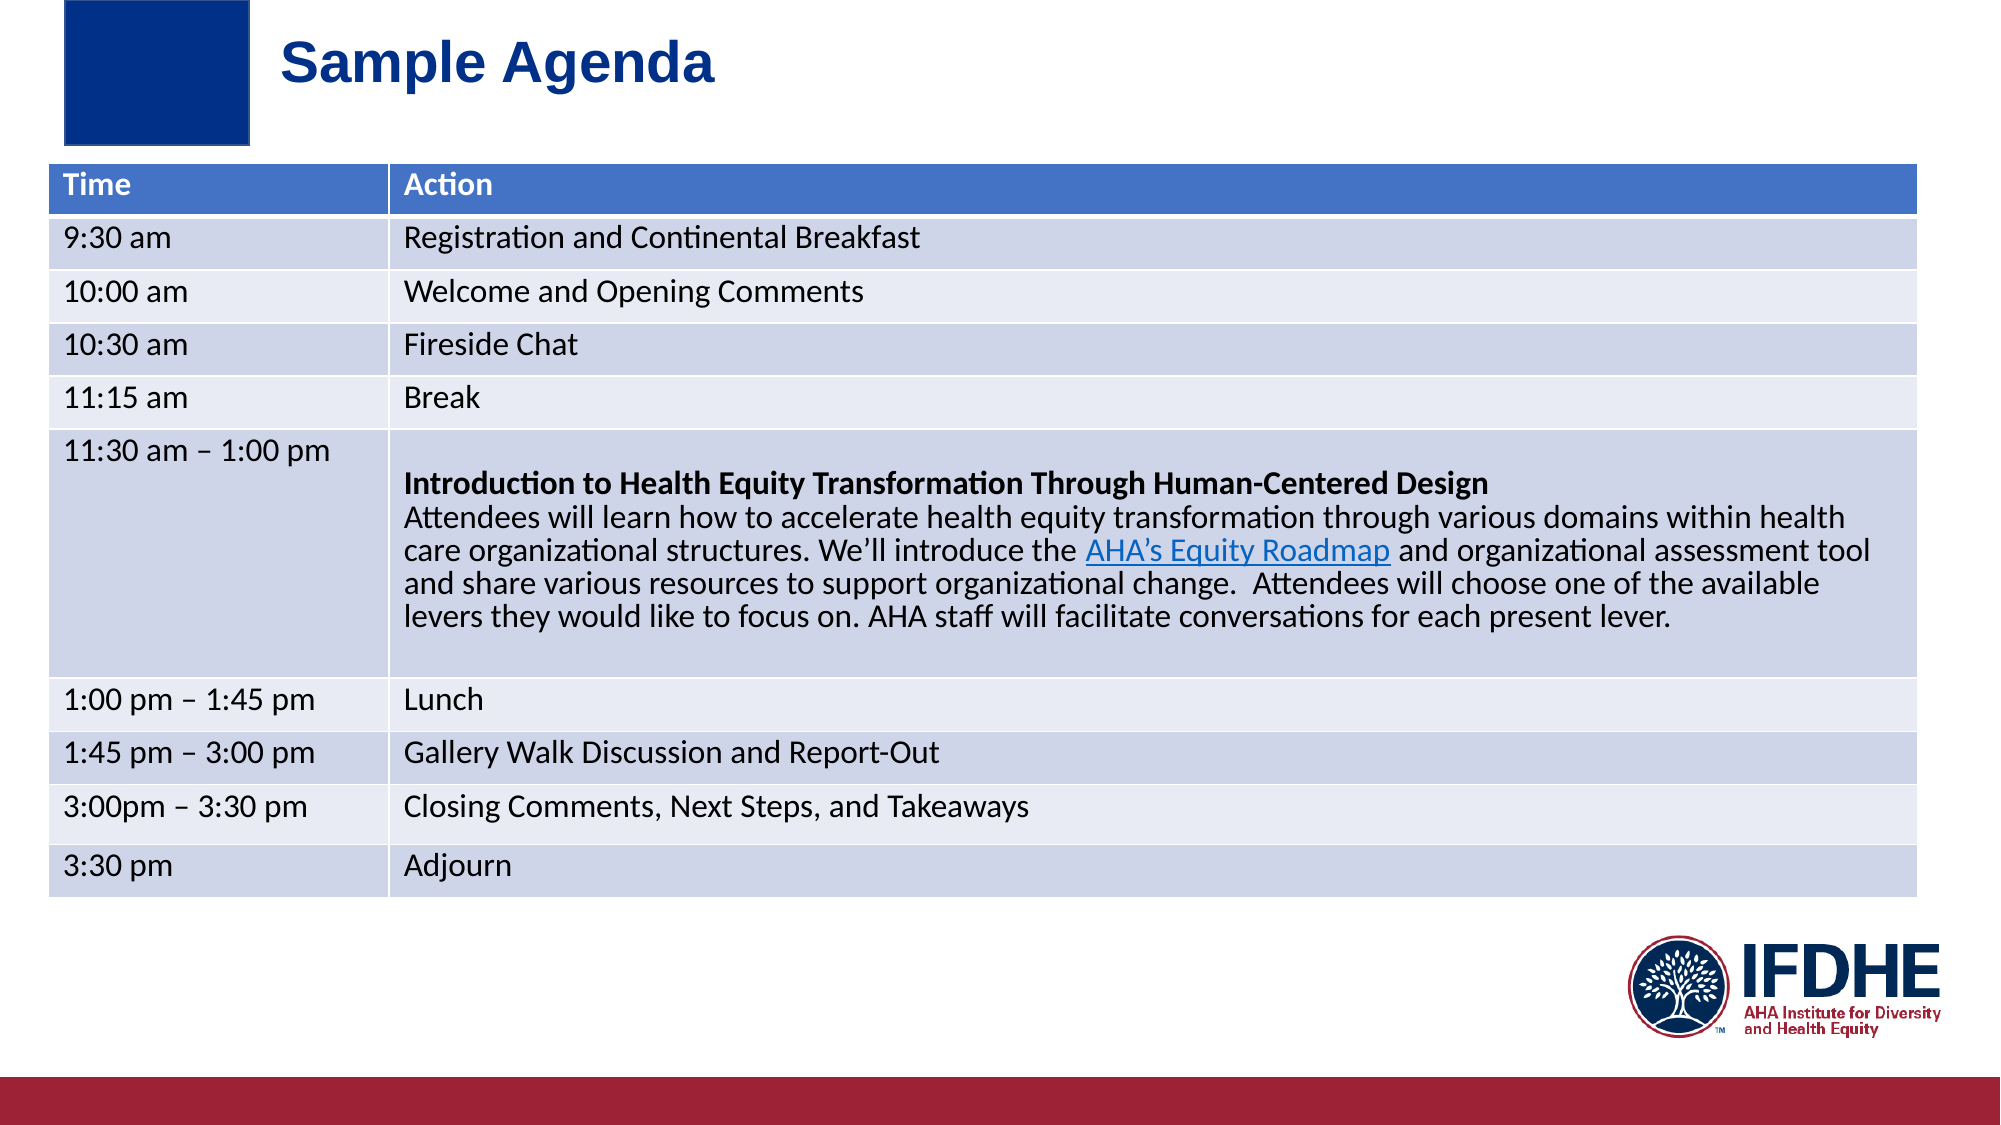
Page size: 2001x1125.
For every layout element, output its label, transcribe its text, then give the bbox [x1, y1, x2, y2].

table_cell 1:45 pm – 3:00 pm [49, 732, 388, 784]
table_cell Introduction to Health Equity Transformation Through Human-Centered Design Attendees will learn how to accelerate health equity transformation through various domains within health care organizational structures. We’ll introduce the AHA’s Equity Roadmap and organizational assessment tool and share various resources to support organizational change. Attendees will choose one of the available levers they would like to focus on. AHA staff will facilitate conversations for each present lever. [390, 430, 1917, 677]
table_cell Welcome and Opening Comments [390, 271, 1917, 322]
table_cell Registration and Continental Breakfast [390, 219, 1917, 269]
table_cell 11:15 am [49, 377, 388, 428]
table_cell 10:30 am [49, 324, 388, 375]
table_cell Gallery Walk Discussion and Report-Out [390, 732, 1917, 784]
picture [1604, 926, 1973, 1063]
table_header Action [390, 164, 1917, 214]
table_cell 10:00 am [49, 271, 388, 322]
table_cell 9:30 am [49, 219, 388, 269]
table_cell 3:30 pm [49, 845, 388, 897]
table_header Time [49, 164, 388, 214]
table_cell Lunch [390, 679, 1917, 731]
table_cell 3:00pm – 3:30 pm [49, 785, 388, 844]
table_cell 11:30 am – 1:00 pm [49, 430, 388, 677]
table_cell 1:00 pm – 1:45 pm [49, 679, 388, 731]
table_cell Fireside Chat [390, 324, 1917, 375]
table_cell Break [390, 377, 1917, 428]
table_cell Adjourn [390, 845, 1917, 897]
title Sample Agenda [280, 32, 1936, 146]
table_cell Closing Comments, Next Steps, and Takeaways [390, 785, 1917, 844]
